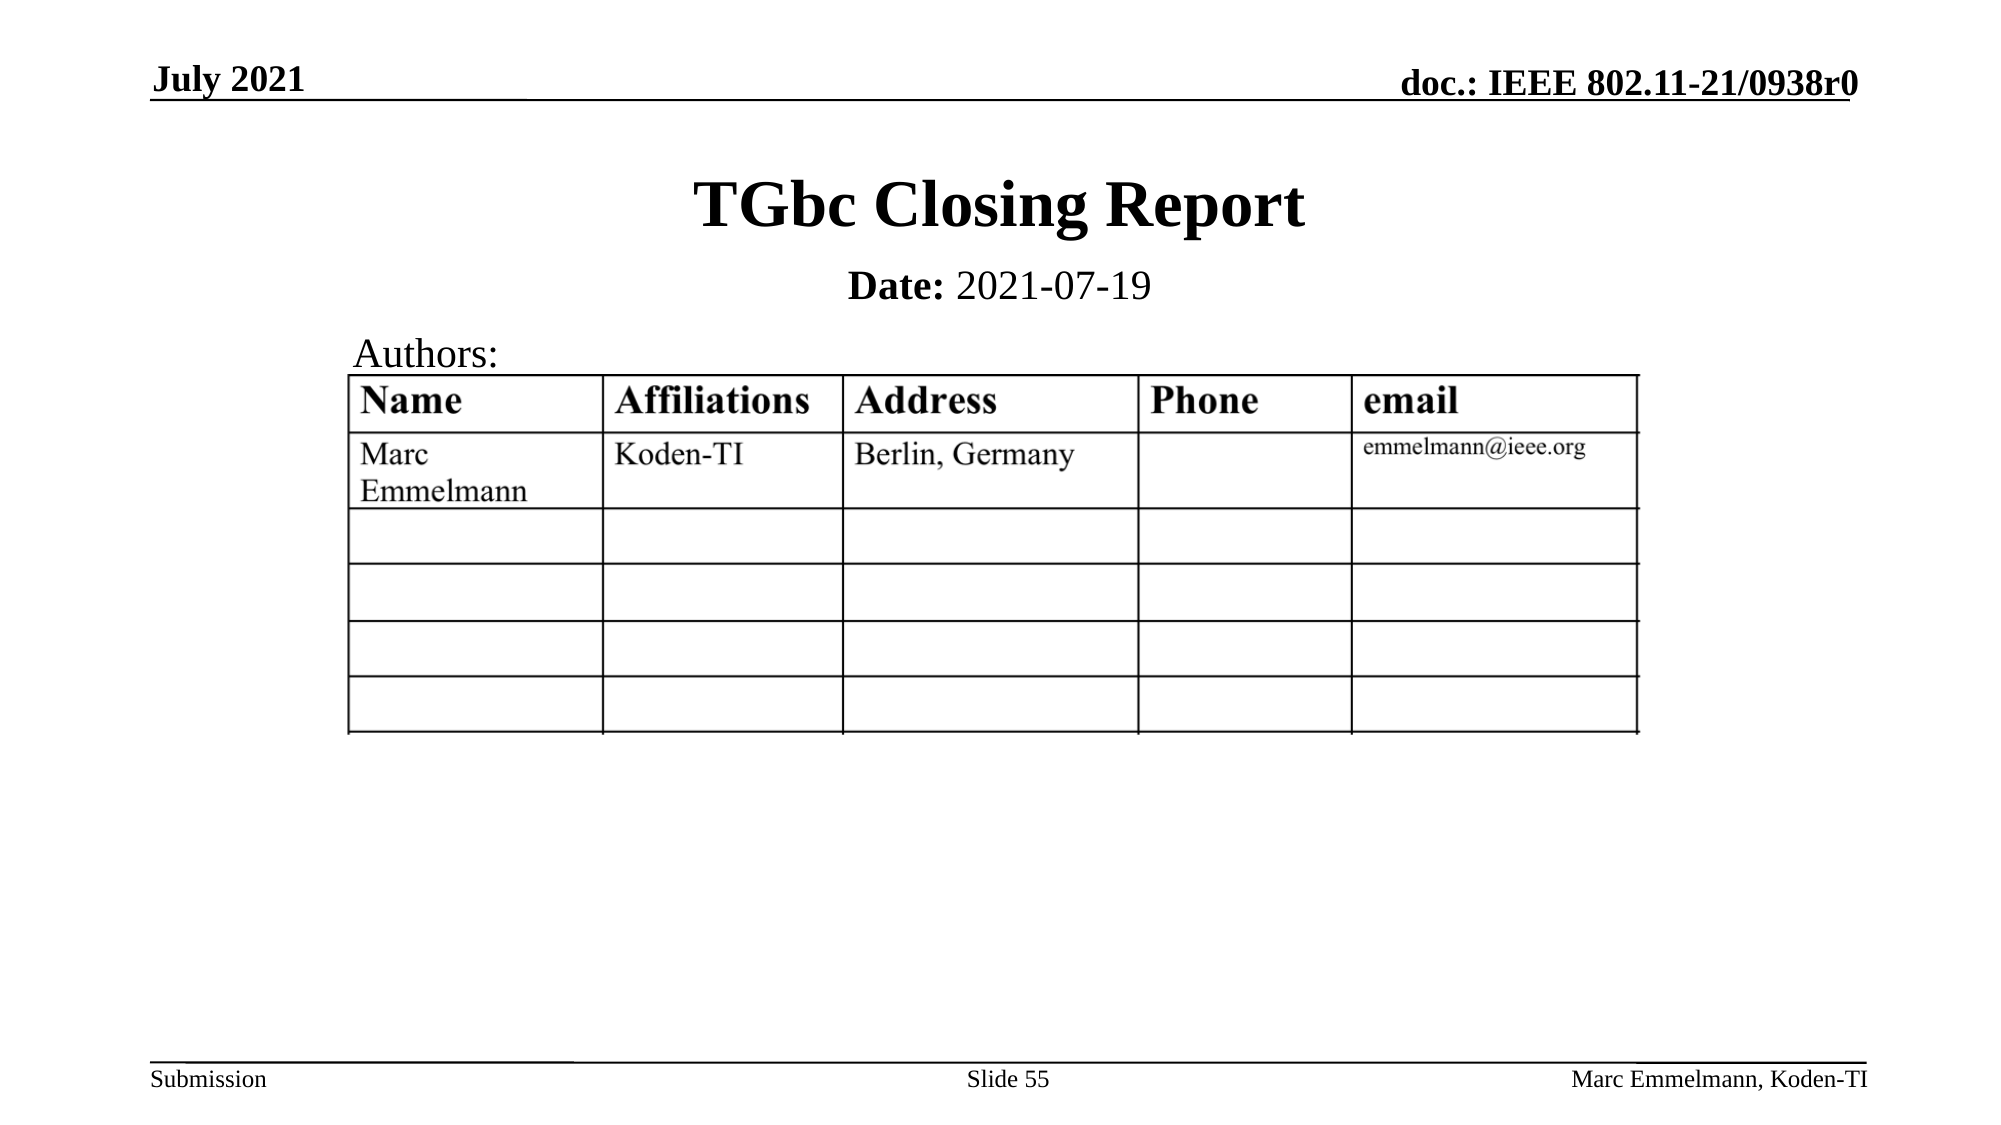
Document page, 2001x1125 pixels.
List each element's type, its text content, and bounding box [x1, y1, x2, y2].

list Date: 2021-07-19 [362, 249, 1638, 316]
footer Marc Emmelmann, Koden-TI [1171, 1061, 1869, 1093]
slide_number Slide 55 [950, 1061, 1067, 1123]
title TGbc Closing Report [362, 112, 1638, 249]
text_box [332, 374, 1667, 780]
text_box Authors: [337, 318, 575, 373]
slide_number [152, 54, 563, 100]
